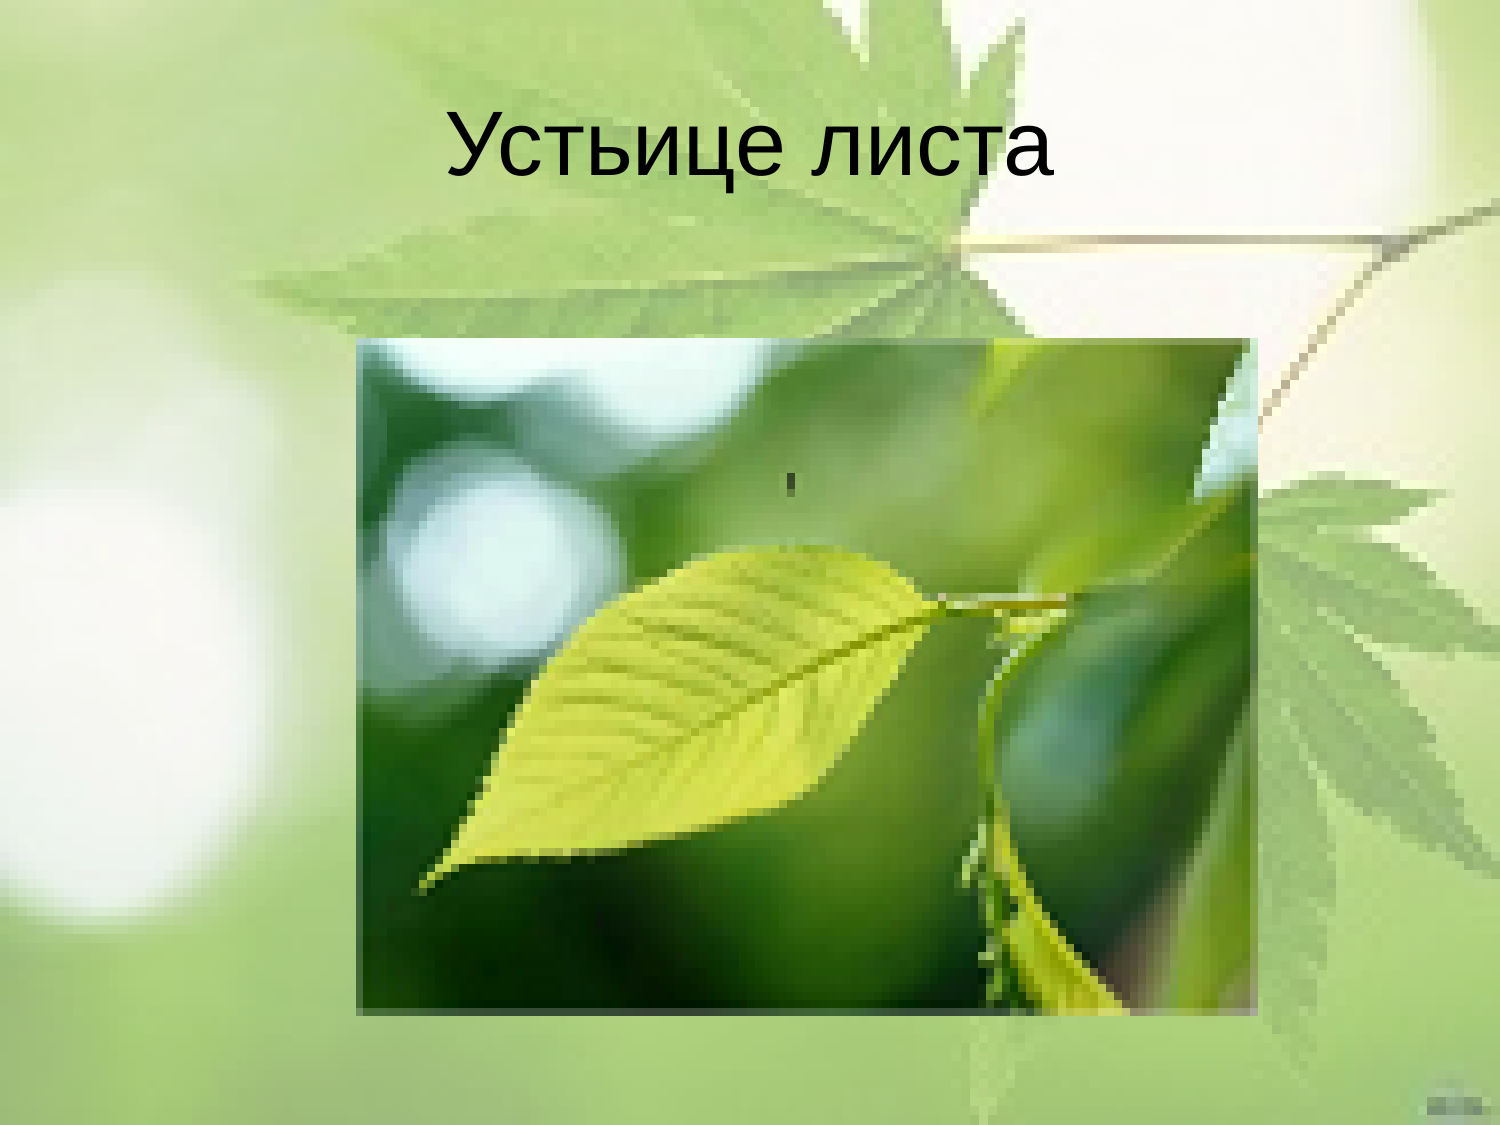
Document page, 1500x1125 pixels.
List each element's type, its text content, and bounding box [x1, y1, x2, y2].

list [356, 337, 1259, 1016]
title Устьице листа [74, 44, 1426, 233]
